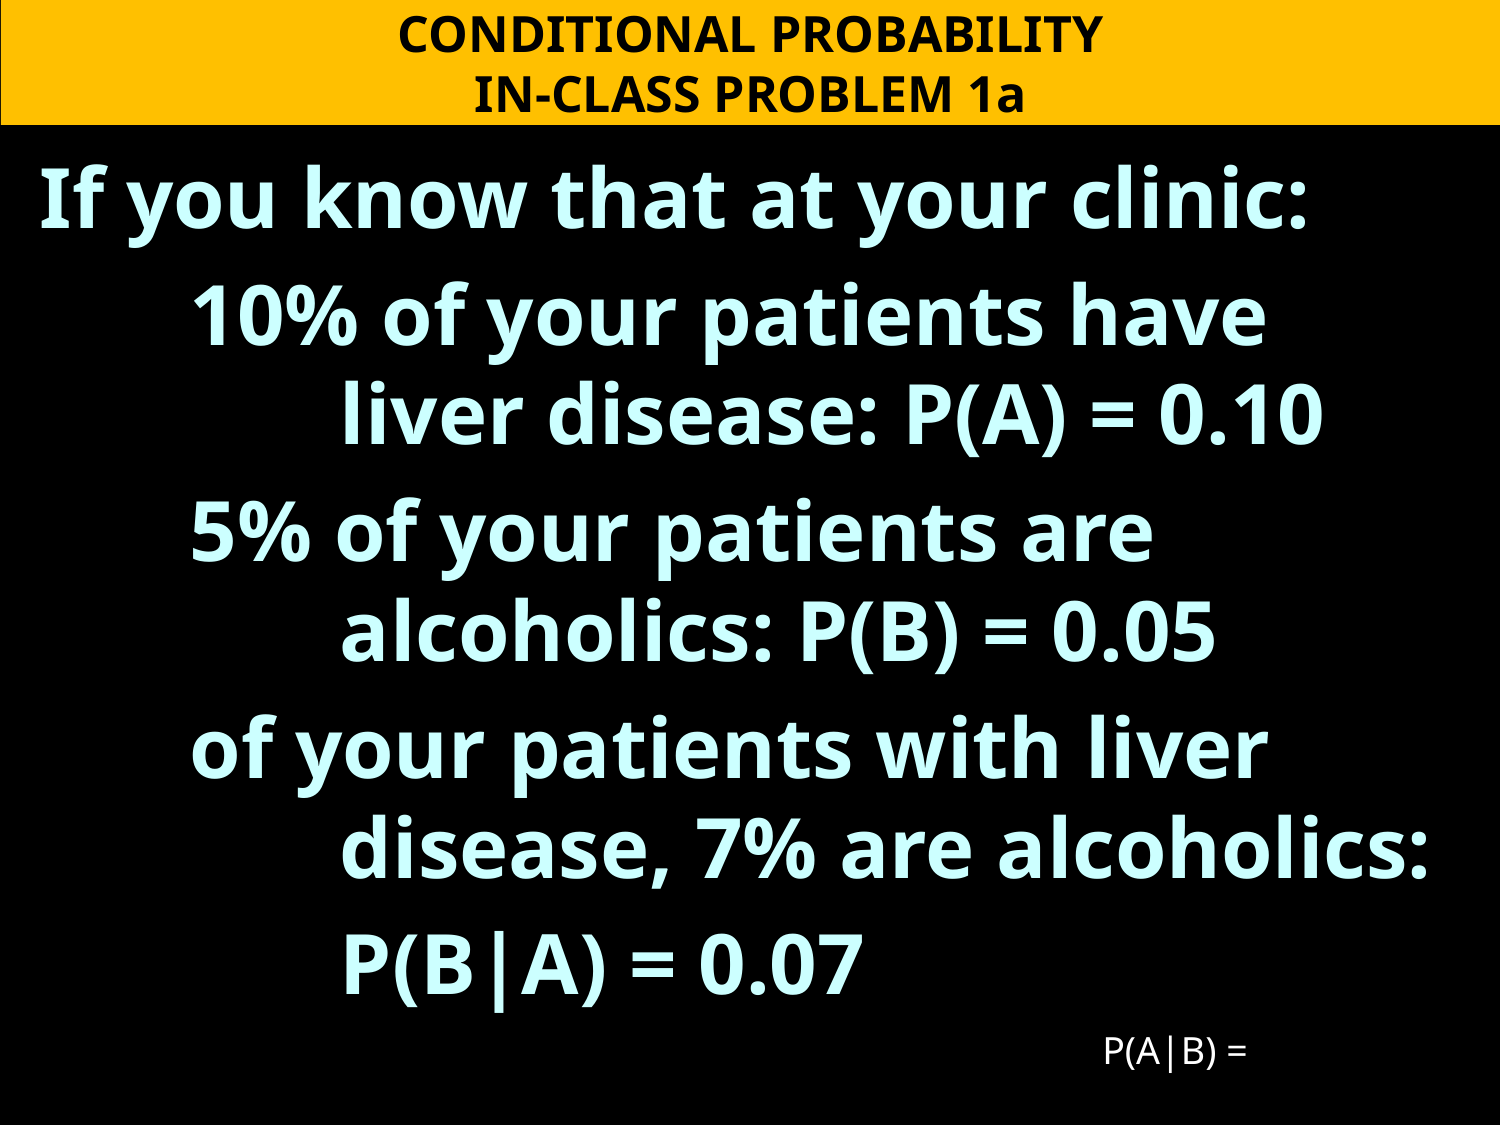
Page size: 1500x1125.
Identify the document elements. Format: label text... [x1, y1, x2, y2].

text_box CONDITIONAL PROBABILITY IN-CLASS PROBLEM 1a [0, 0, 1500, 125]
list If you know that at your clinic: 10% of your patients have liver disease: P(A) = 0.10 5% of your patients are alcoholics: P(B) = 0.05 of your patients with liver disease, 7% are alcoholics: P(B|A) = 0.07 [24, 137, 1475, 1063]
